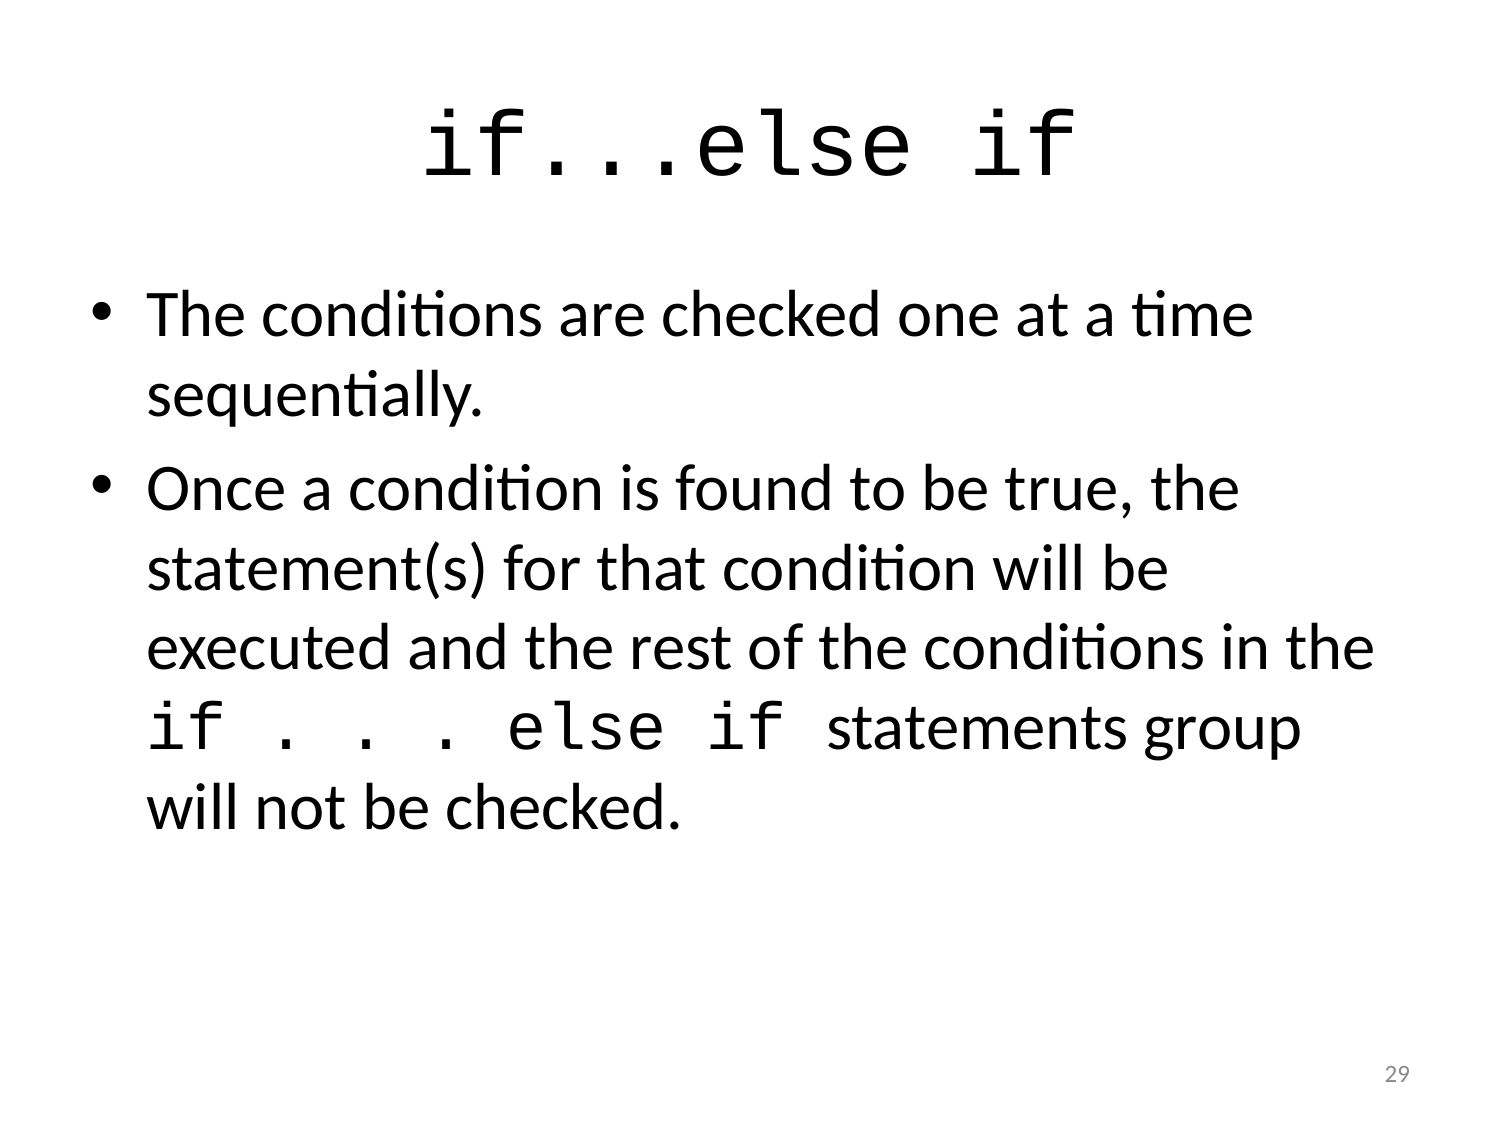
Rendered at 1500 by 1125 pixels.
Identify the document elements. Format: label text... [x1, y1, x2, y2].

slide_number 29 [1074, 1042, 1425, 1103]
list The conditions are checked one at a time sequentially. Once a condition is found to be true, the statement(s) for that condition will be executed and the rest of the conditions in the if . . . else if statements group will not be checked. [75, 262, 1425, 1005]
title if...else if [75, 45, 1425, 233]
